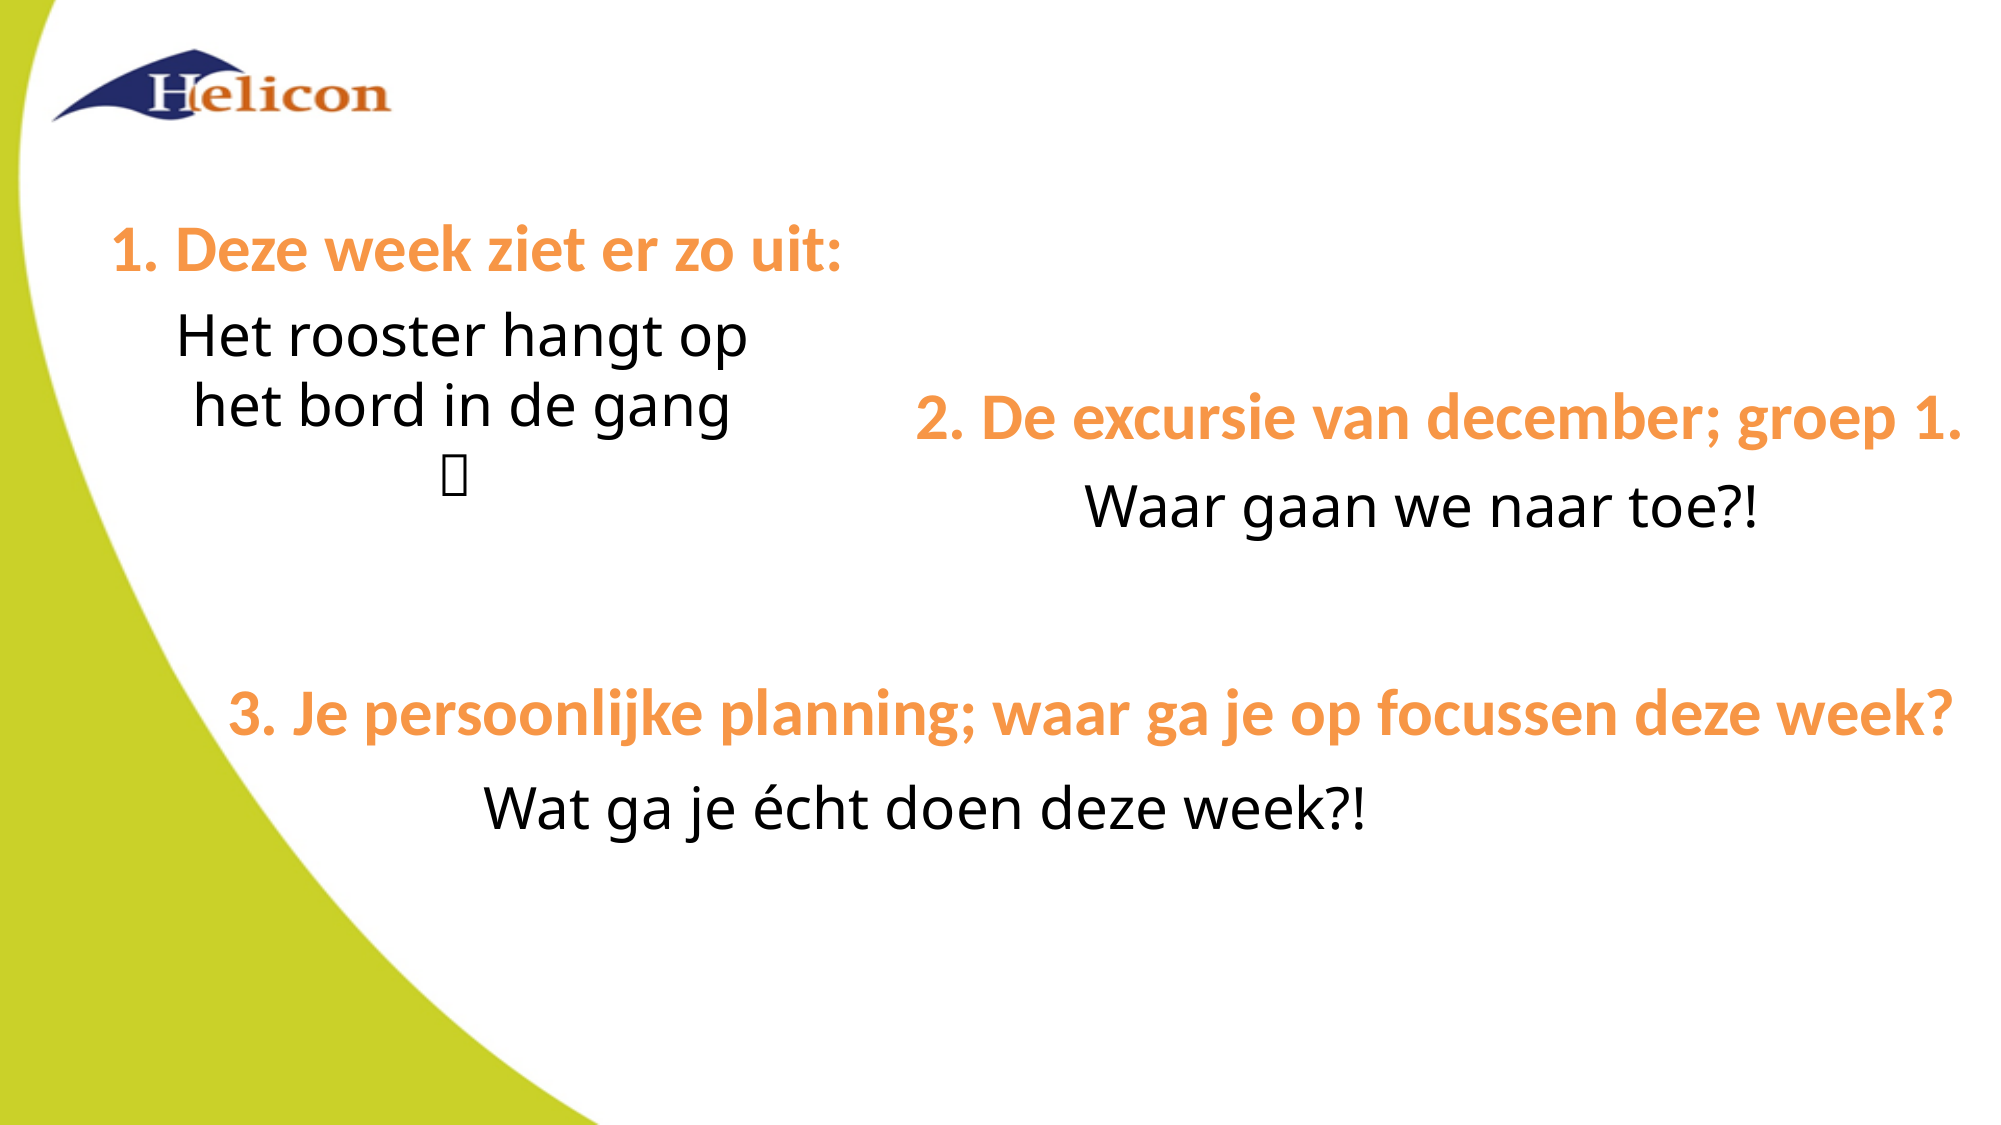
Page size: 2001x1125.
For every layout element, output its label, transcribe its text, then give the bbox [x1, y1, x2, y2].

text_box 2. De excursie van december; groep 1. [900, 365, 1995, 461]
text_box 1. Deze week ziet er zo uit: [94, 197, 1350, 292]
text_box 3. Je persoonlijke planning; waar ga je op focussen deze week? [212, 661, 1980, 757]
text_box Waar gaan we naar toe?! [925, 461, 1933, 547]
text_box Wat ga je écht doen deze week?! [308, 763, 1558, 849]
text_box Het rooster hangt op het bord in de gang  [159, 291, 766, 516]
picture [0, 0, 2000, 1125]
